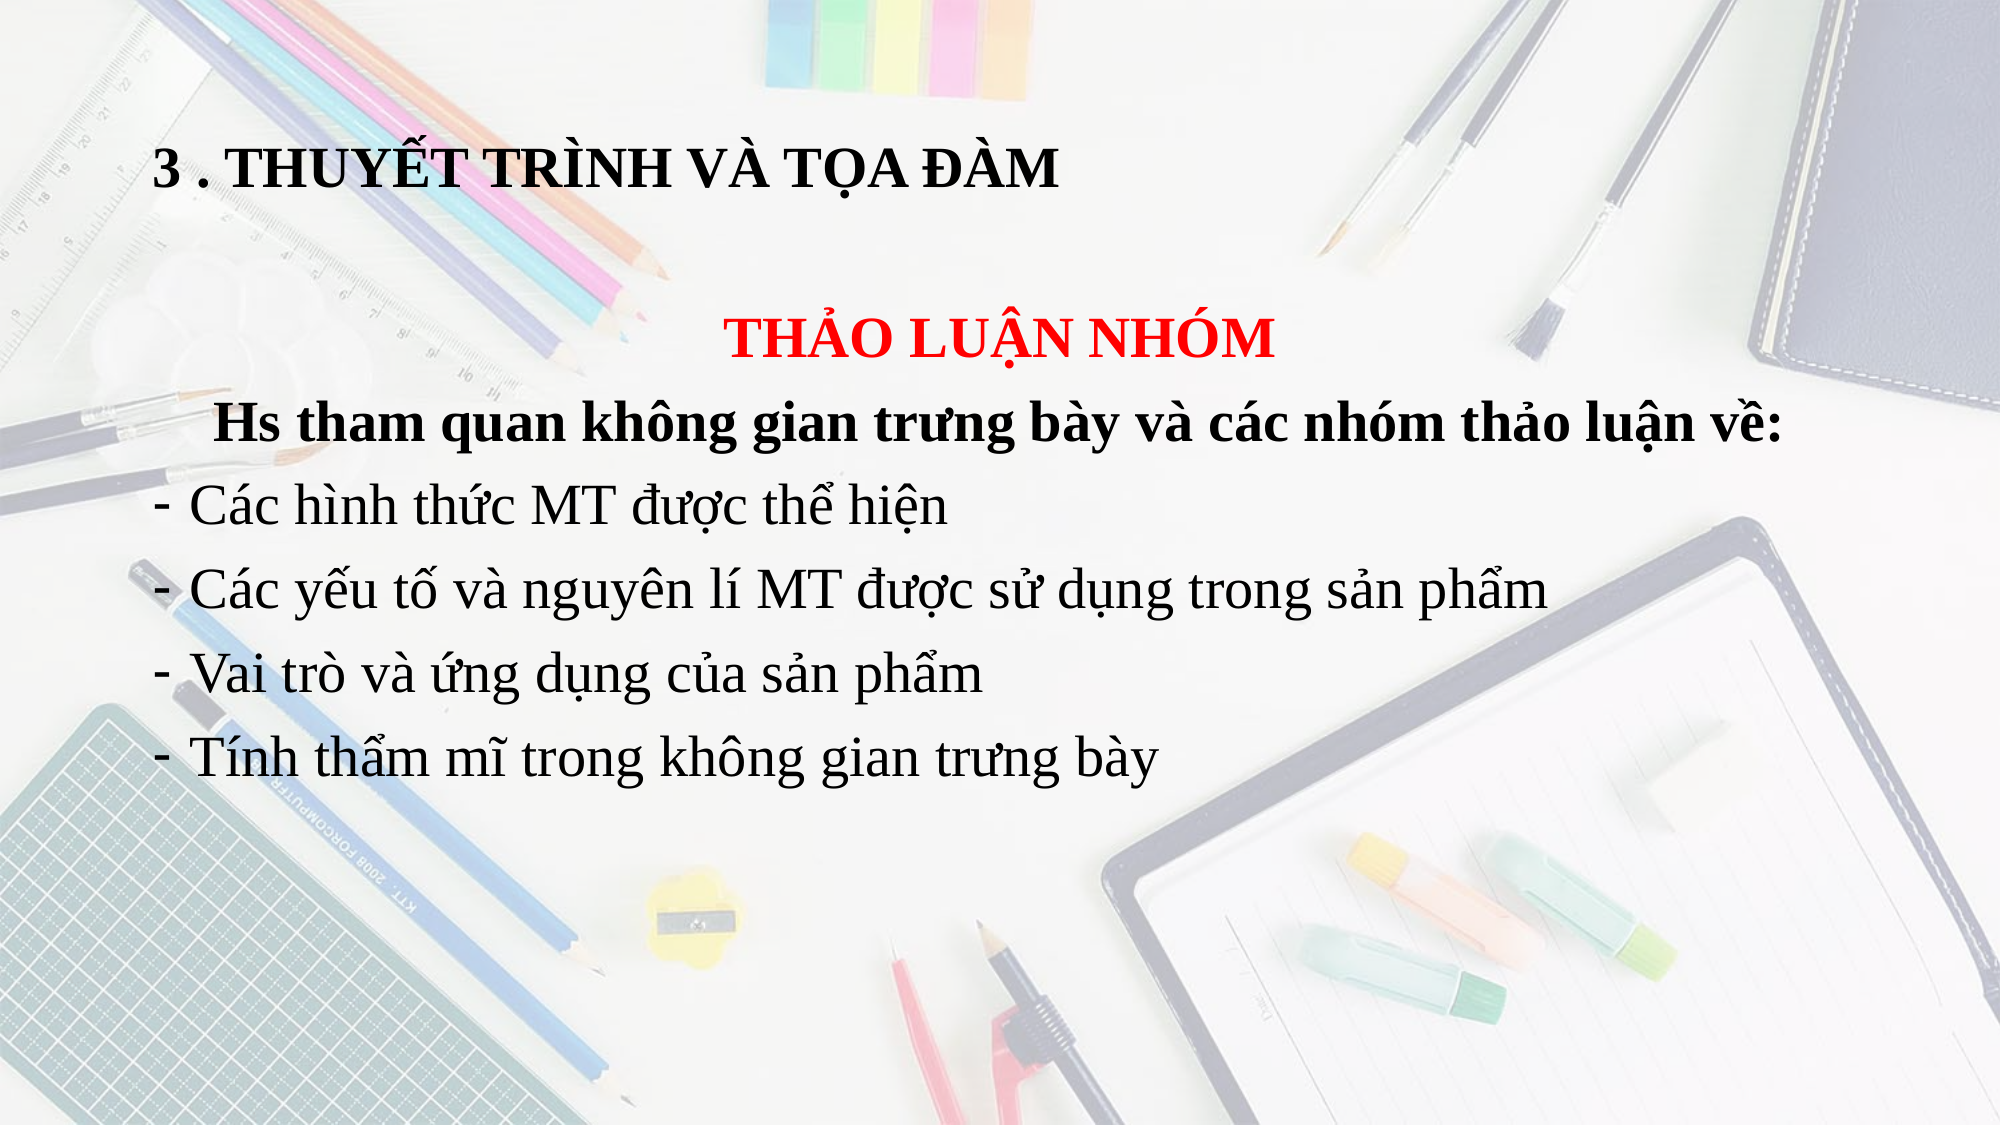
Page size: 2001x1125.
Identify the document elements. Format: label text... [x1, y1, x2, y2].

list THẢO LUẬN NHÓM Hs tham quan không gian trưng bày và các nhóm thảo luận về: Các hình thức MT được thể hiện Các yếu tố và nguyên lí MT được sử dụng trong sản phẩm Vai trò và ứng dụng của sản phẩm Tính thẩm mĩ trong không gian trưng bày [137, 299, 1863, 1014]
title 3 . THUYẾT TRÌNH VÀ TỌA ĐÀM [137, 59, 1863, 278]
